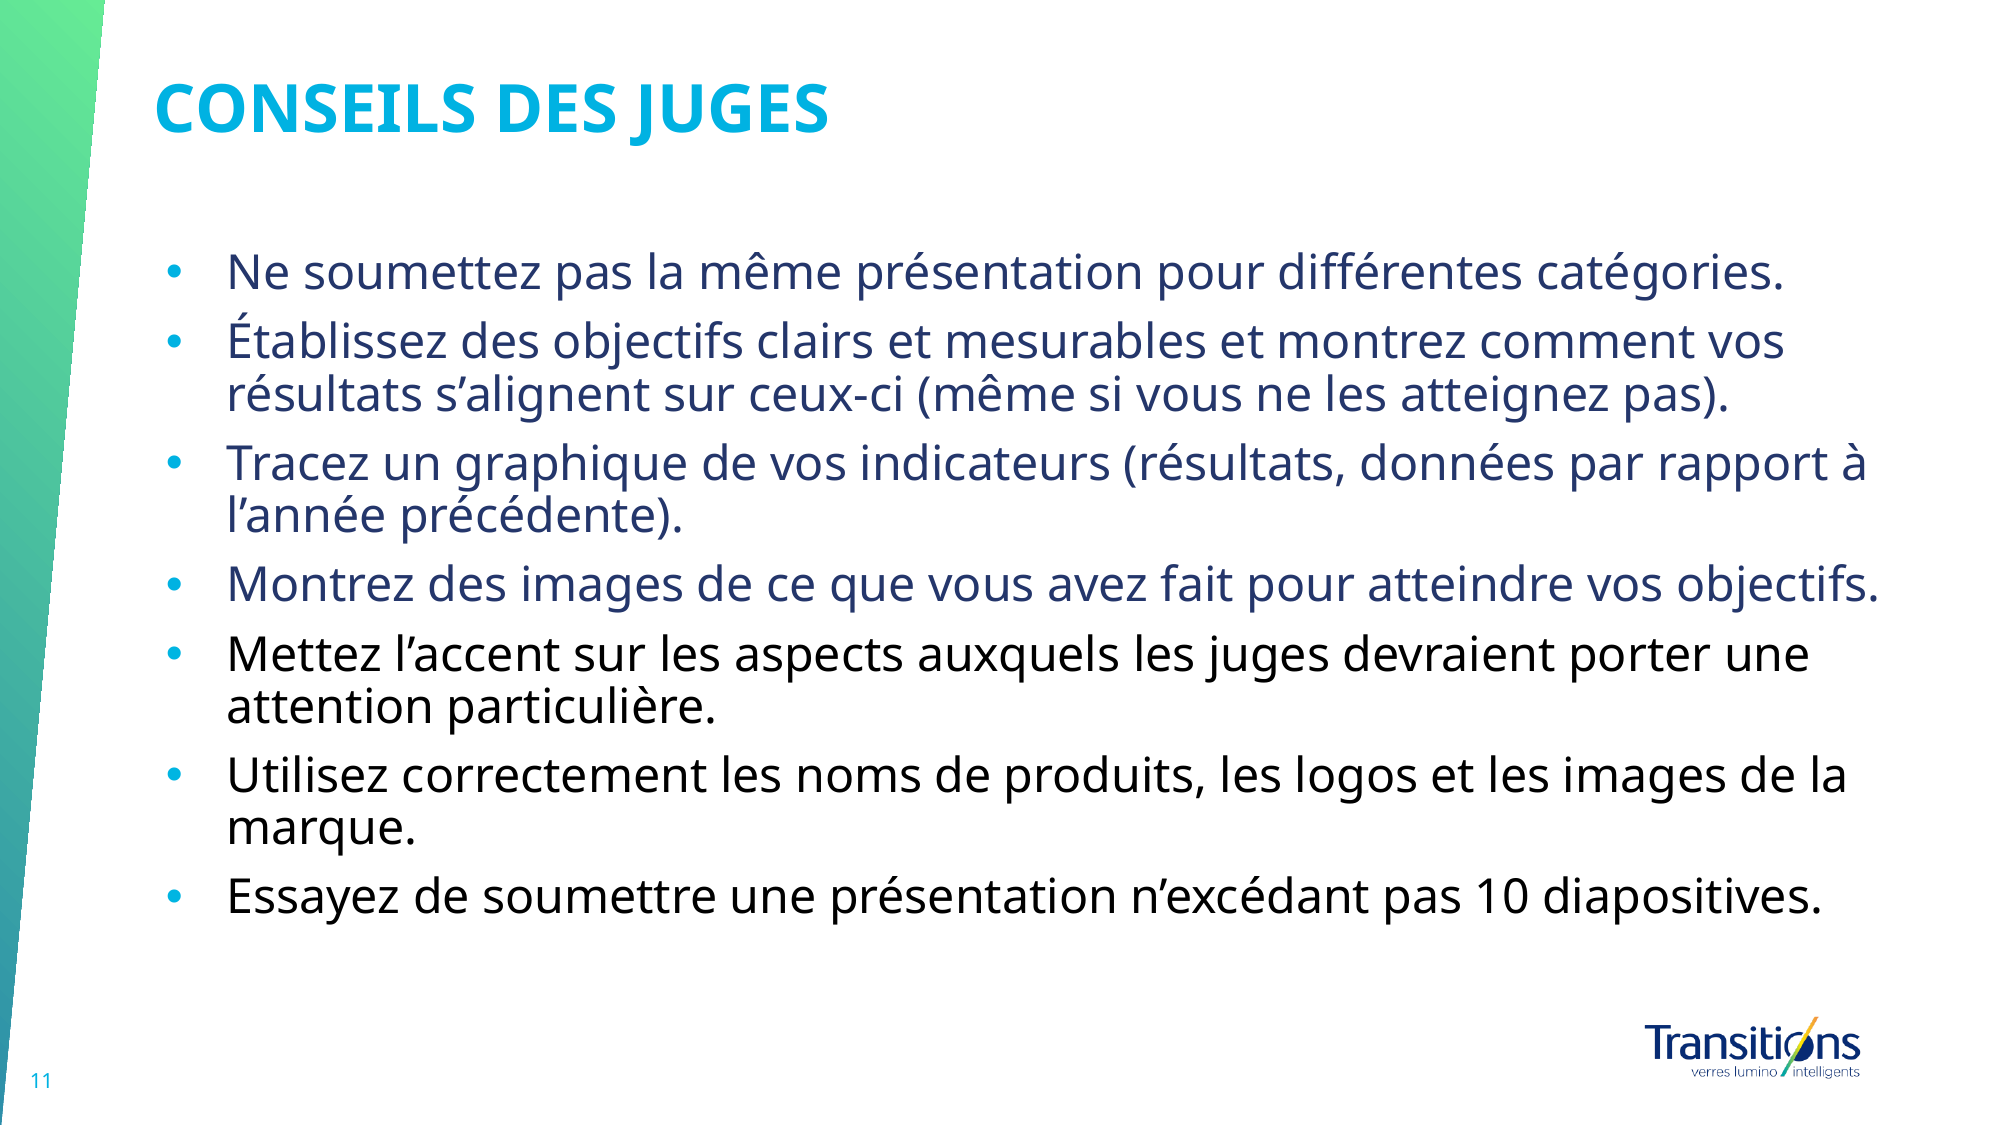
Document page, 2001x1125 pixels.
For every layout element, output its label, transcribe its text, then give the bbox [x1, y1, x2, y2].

title CONSEILS DES JUGES [138, 52, 1919, 171]
list Ne soumettez pas la même présentation pour différentes catégories. Établissez des objectifs clairs et mesurables et montrez comment vos résultats s’alignent sur ceux-ci (même si vous ne les atteignez pas). Tracez un graphique de vos indicateurs (résultats, données par rapport à l’année précédente). Montrez des images de ce que vous avez fait pour atteindre vos objectifs. Mettez l’accent sur les aspects auxquels les juges devraient porter une attention particulière. Utilisez correctement les noms de produits, les logos et les images de la marque. Essayez de soumettre une présentation n’excédant pas 10 diapositives. [138, 240, 1922, 961]
picture [1575, 927, 1927, 1125]
